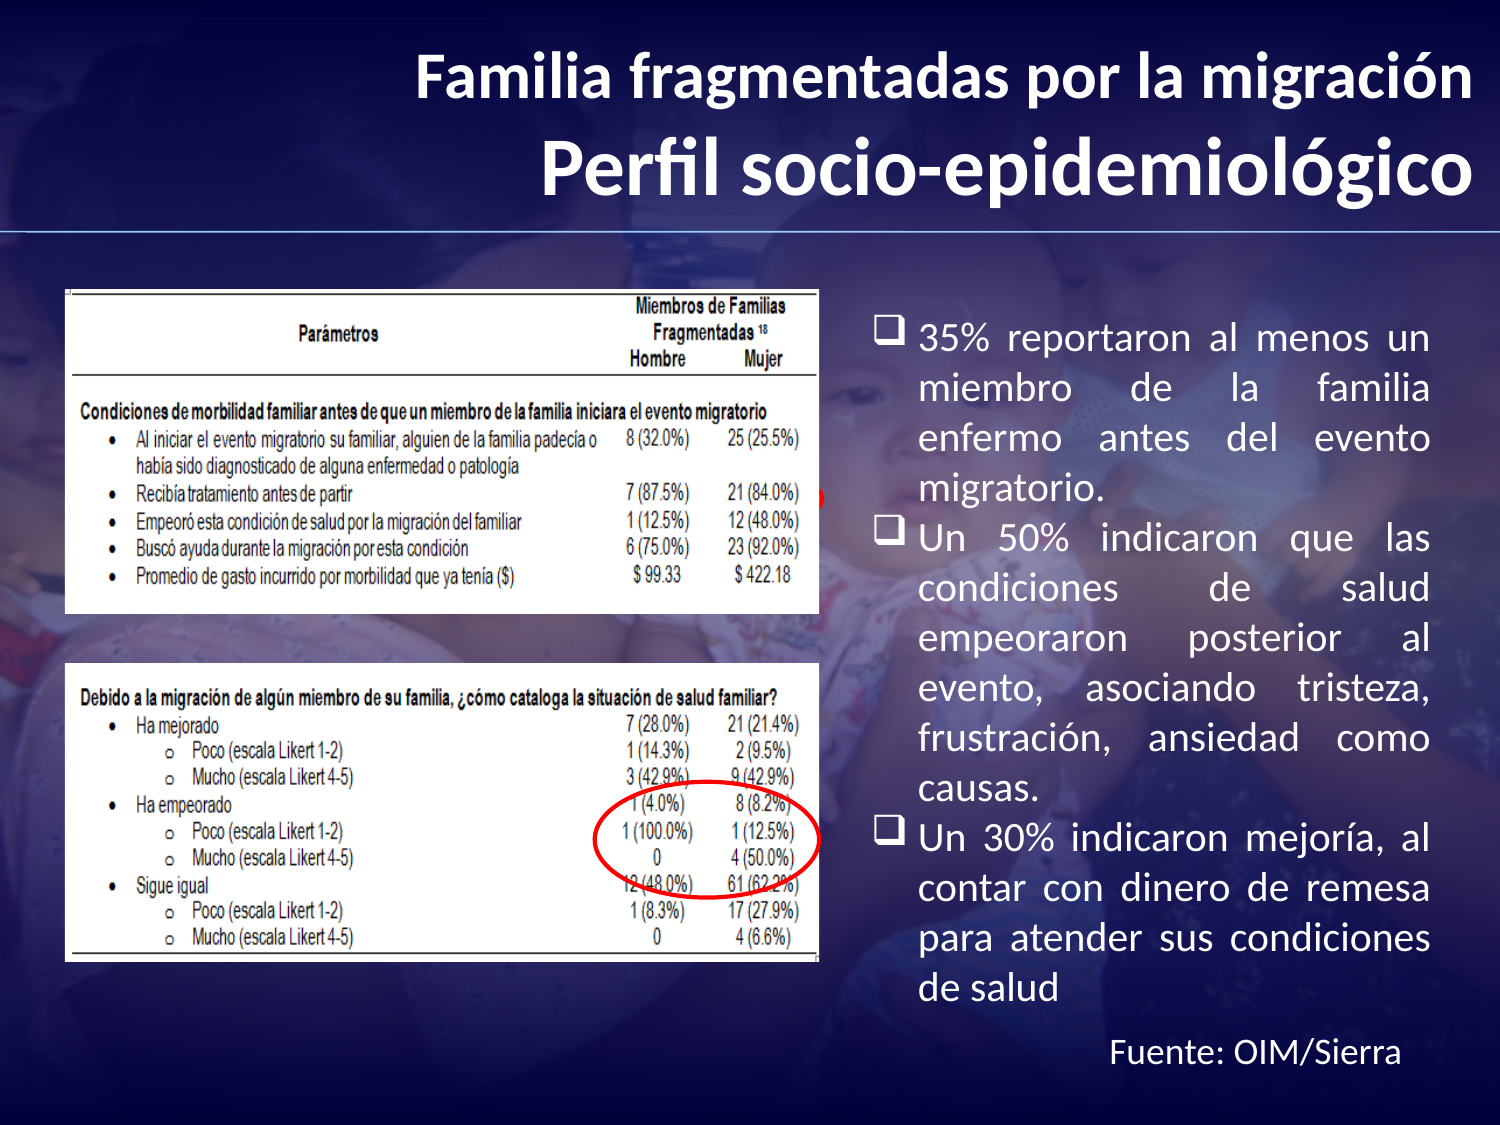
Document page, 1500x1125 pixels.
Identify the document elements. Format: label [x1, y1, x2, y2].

list [0, 0, 1500, 1125]
picture [64, 663, 820, 962]
picture [64, 289, 820, 614]
